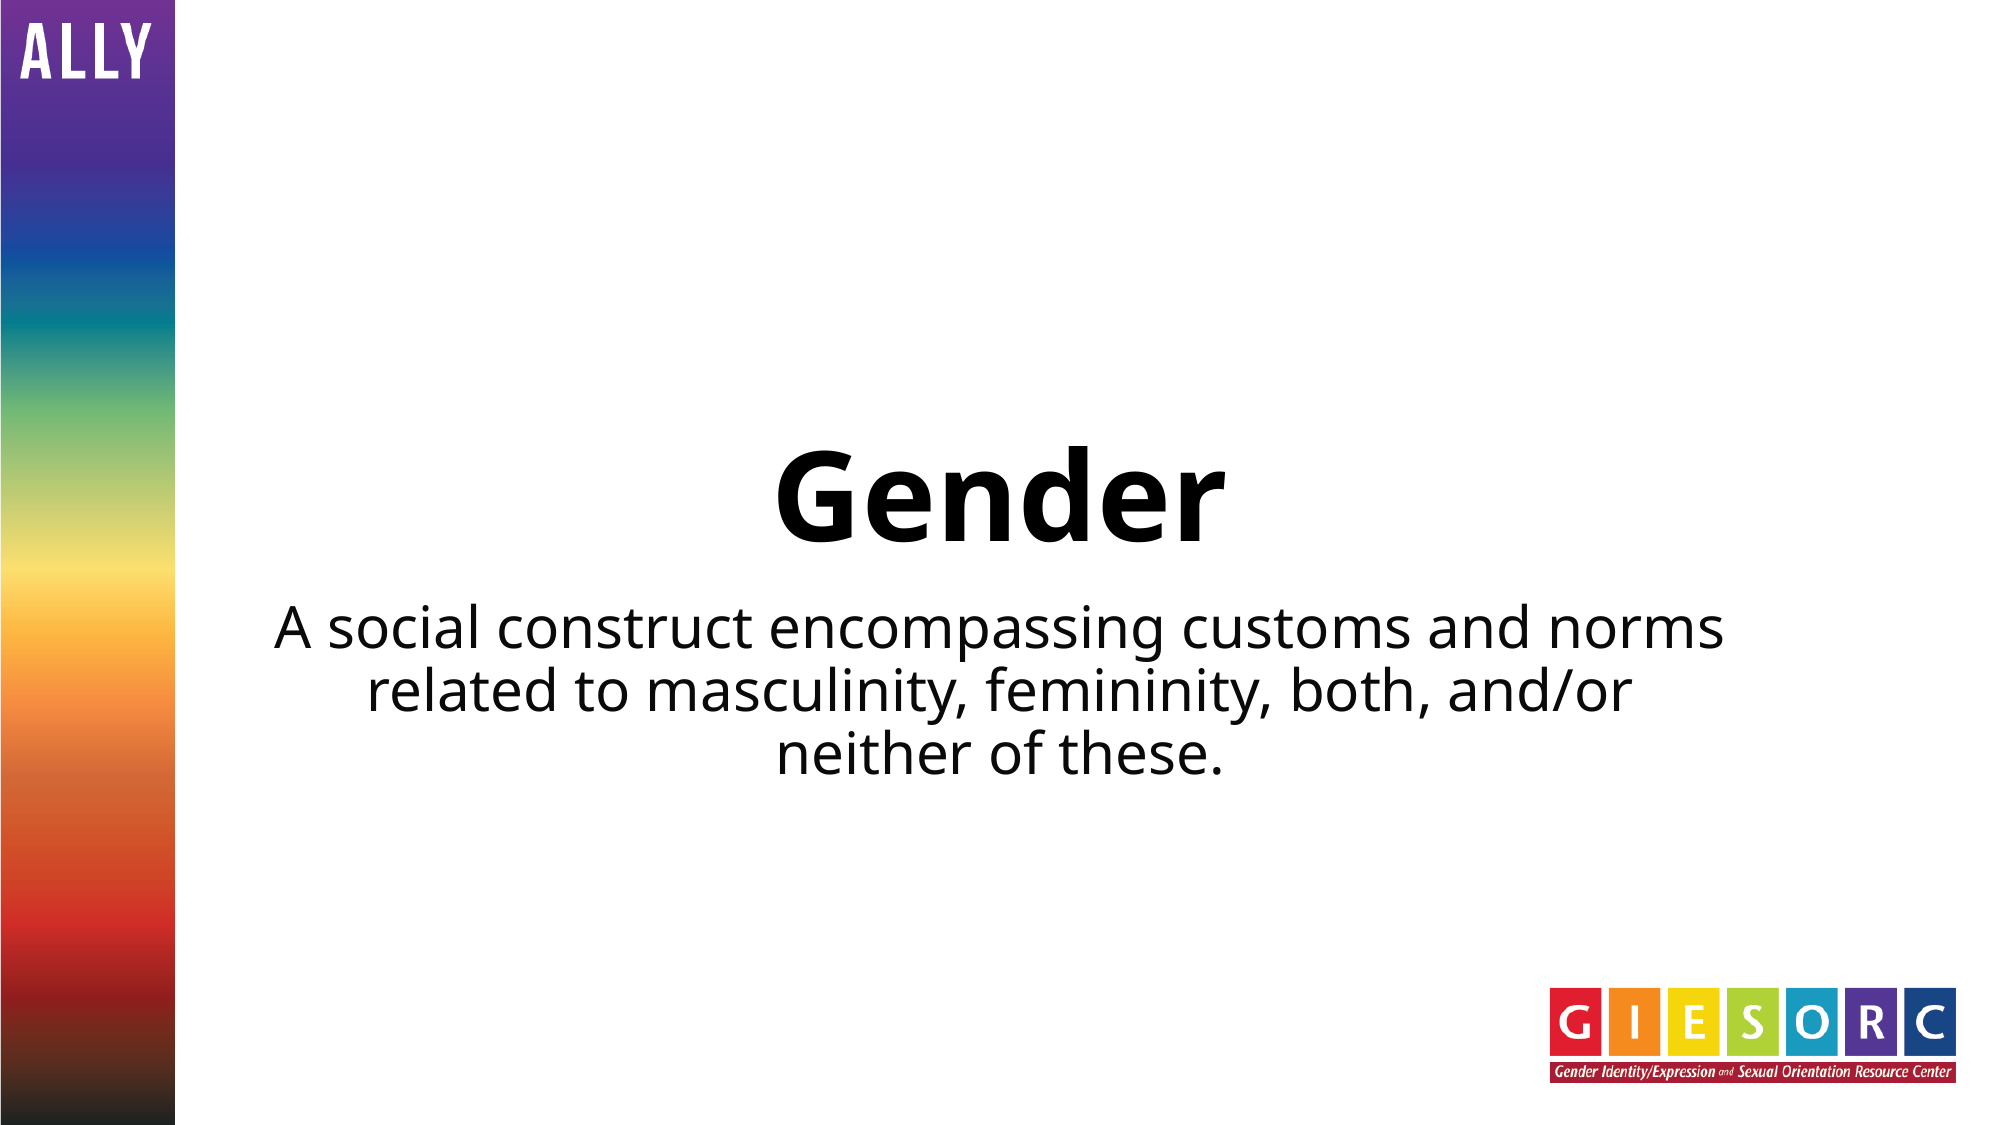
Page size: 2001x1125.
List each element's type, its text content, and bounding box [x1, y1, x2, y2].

subtitle A social construct encompassing customs and norms related to masculinity, femininity, both, and/or neither of these. [249, 590, 1750, 863]
title Gender [249, 184, 1750, 576]
picture [0, 0, 2001, 1125]
